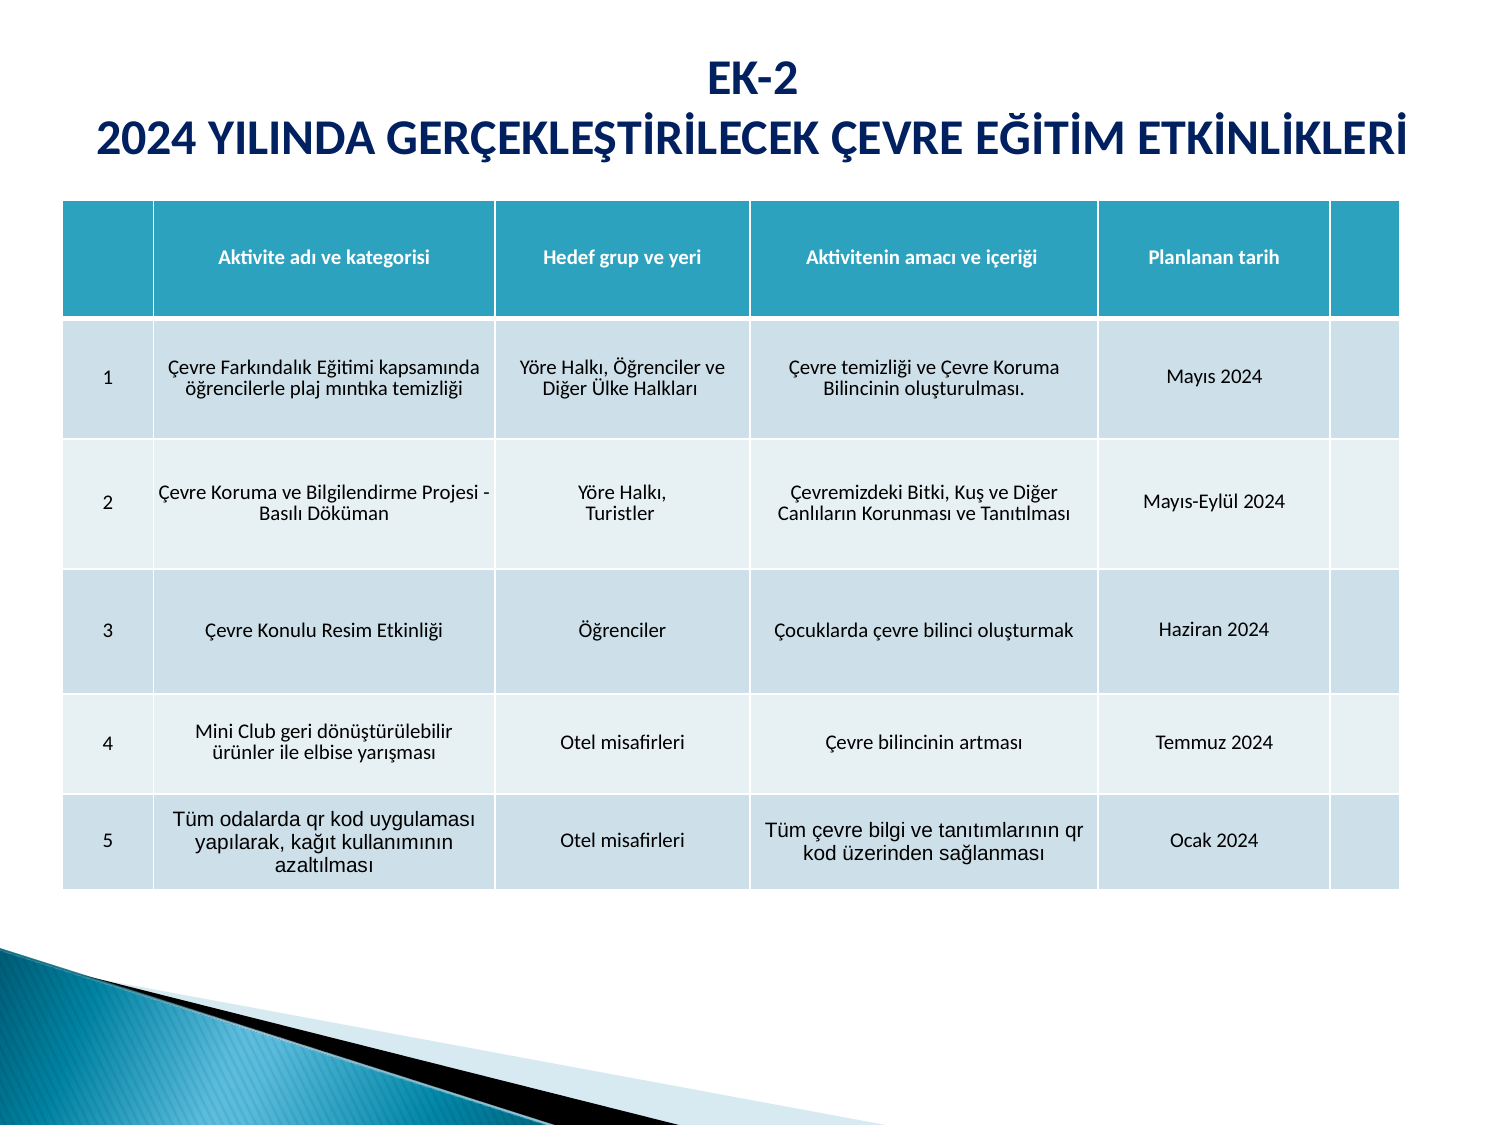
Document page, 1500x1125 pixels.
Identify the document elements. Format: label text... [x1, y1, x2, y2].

table_cell [1331, 321, 1399, 438]
table_cell 2 [63, 440, 153, 568]
text_box EK-2 2024 YILINDA GERÇEKLEŞTİRİLECEK ÇEVRE EĞİTİM ETKİNLİKLERİ [81, 37, 1425, 173]
table_cell 3 [63, 570, 153, 693]
table_cell Çevremizdeki Bitki, Kuş ve Diğer Canlıların Korunması ve Tanıtılması [751, 440, 1097, 568]
table_cell 4 [63, 695, 153, 793]
table_cell Çevre Konulu Resim Etkinliği [154, 570, 494, 693]
table_cell Tüm çevre bilgi ve tanıtımlarının qr kod üzerinden sağlanması [751, 795, 1097, 889]
table_header [1331, 201, 1399, 316]
table_cell Öğrenciler [496, 570, 749, 693]
table_cell Çevre bilincinin artması [751, 695, 1097, 793]
table_header Aktivite adı ve kategorisi [154, 201, 494, 316]
table_cell [1331, 440, 1399, 568]
table_cell 1 [63, 321, 153, 438]
table_cell Ocak 2024 [1099, 795, 1329, 889]
table_cell Mayıs-Eylül 2024 [1099, 440, 1329, 568]
table_cell Yöre Halkı, Öğrenciler ve Diğer Ülke Halkları [496, 321, 749, 438]
table_cell Otel misafirleri [496, 795, 749, 889]
table_cell Temmuz 2024 [1099, 695, 1329, 793]
table_cell Çevre Koruma ve Bilgilendirme Projesi - Basılı Döküman [154, 440, 494, 568]
table_cell Yöre Halkı, Turistler [496, 440, 749, 568]
table_cell [1331, 795, 1399, 889]
table_cell [1331, 570, 1399, 693]
table_cell Mini Club geri dönüştürülebilir ürünler ile elbise yarışması [154, 695, 494, 793]
table_cell Çevre temizliği ve Çevre Koruma Bilincinin oluşturulması. [751, 321, 1097, 438]
table_cell 5 [63, 795, 153, 889]
table_header [63, 201, 153, 316]
table_header Aktivitenin amacı ve içeriği [751, 201, 1097, 316]
table_cell Tüm odalarda qr kod uygulaması yapılarak, kağıt kullanımının azaltılması [154, 795, 494, 889]
table_cell Çocuklarda çevre bilinci oluşturmak [751, 570, 1097, 693]
table_header Planlanan tarih [1099, 201, 1329, 316]
table_cell Mayıs 2024 [1099, 321, 1329, 438]
table_cell Haziran 2024 [1099, 570, 1329, 693]
picture [0, 946, 559, 1125]
table_cell Çevre Farkındalık Eğitimi kapsamında öğrencilerle plaj mıntıka temizliği [154, 321, 494, 438]
table_header Hedef grup ve yeri [496, 201, 749, 316]
table_cell [1331, 695, 1399, 793]
table_cell Otel misafirleri [496, 695, 749, 793]
